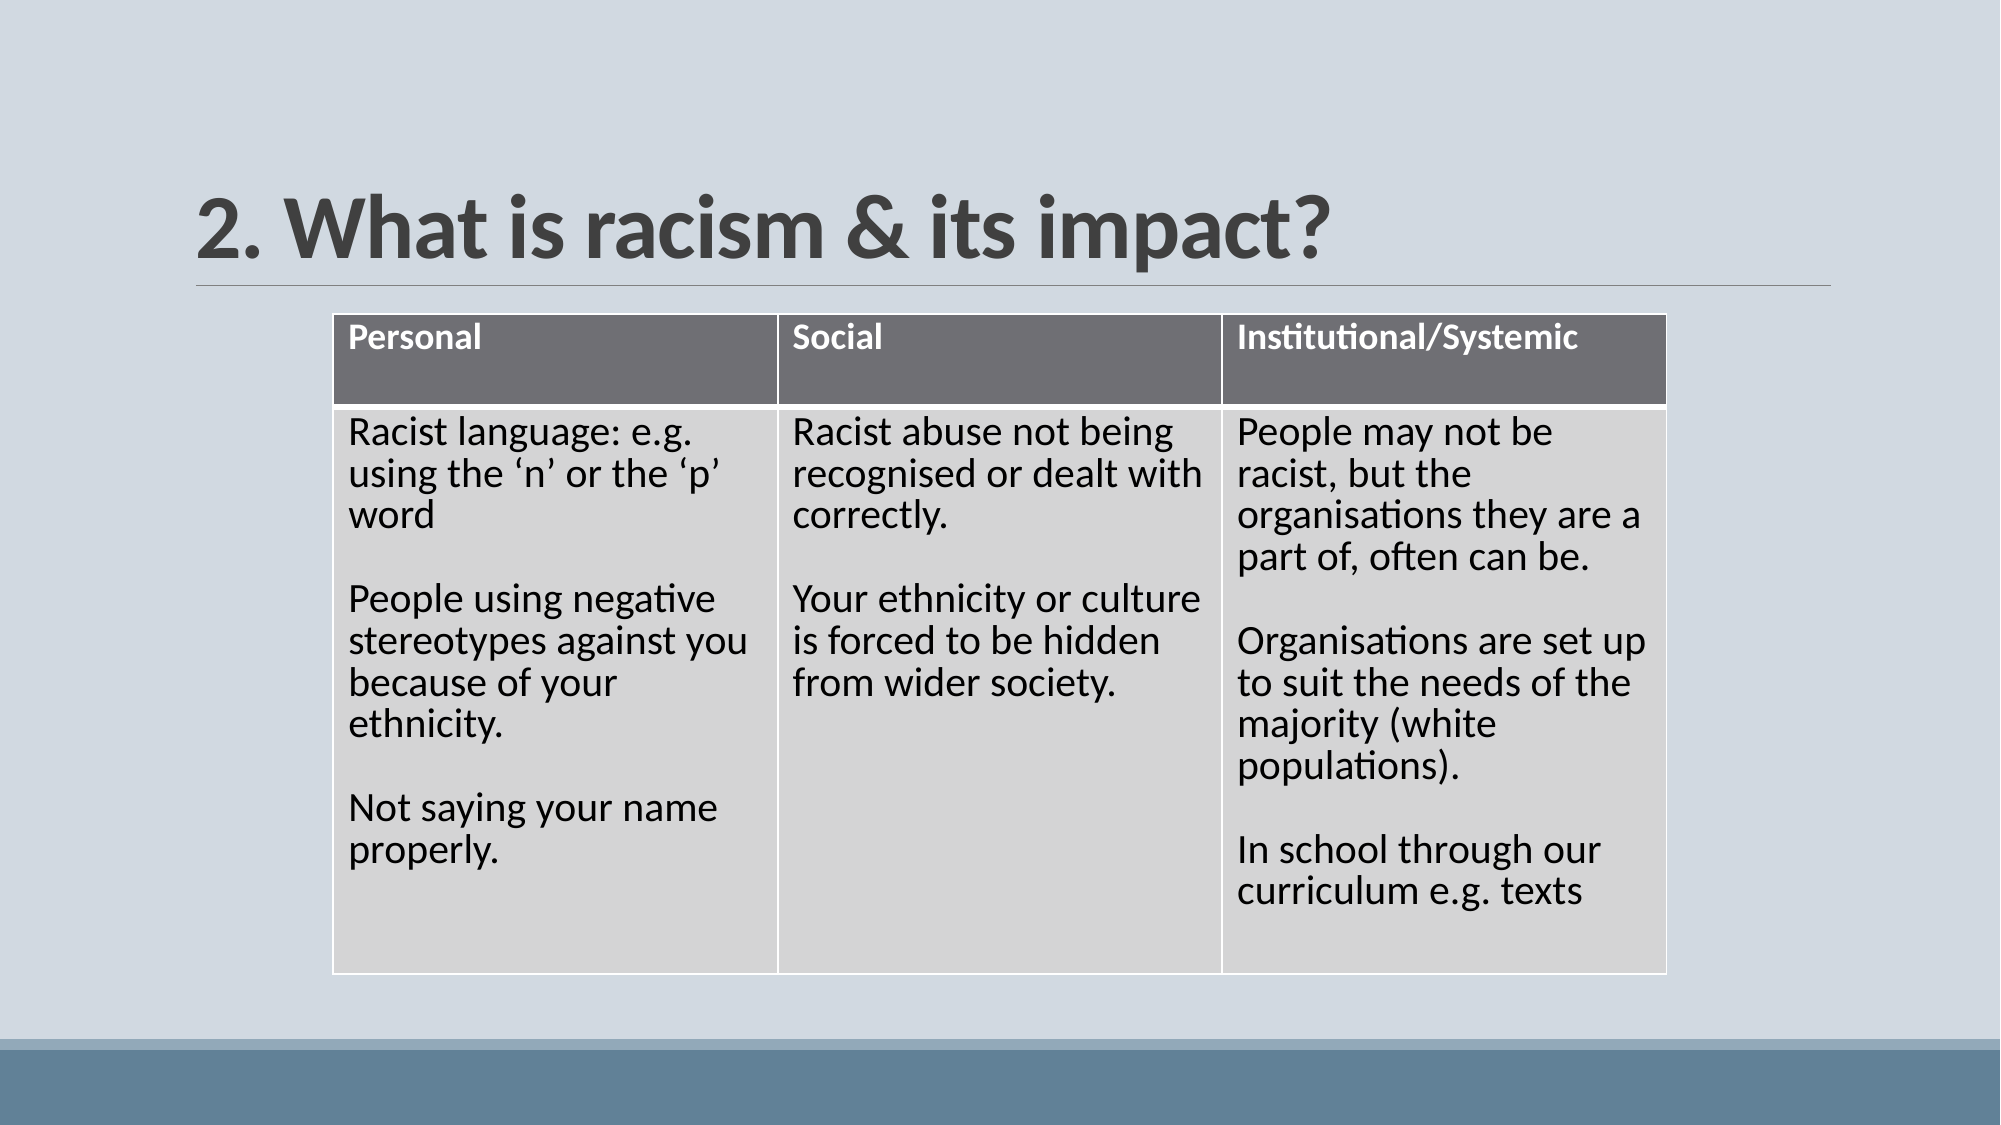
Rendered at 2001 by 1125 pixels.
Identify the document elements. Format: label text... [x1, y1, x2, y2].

table_header Social [779, 315, 1221, 404]
table_header Institutional/Systemic [1223, 315, 1666, 404]
table_cell People may not be racist, but the organisations they are a part of, often can be. Organisations are set up to suit the needs of the majority (white populations). In school through our curriculum e.g. texts [1223, 410, 1666, 973]
table_cell Racist language: e.g. using the ‘n’ or the ‘p’ word People using negative stereotypes against you because of your ethnicity. Not saying your name properly. [334, 410, 777, 973]
table_cell Racist abuse not being recognised or dealt with correctly. Your ethnicity or culture is forced to be hidden from wider society. [779, 410, 1221, 973]
table_header Personal [334, 315, 777, 404]
title 2. What is racism & its impact? [180, 47, 1830, 285]
